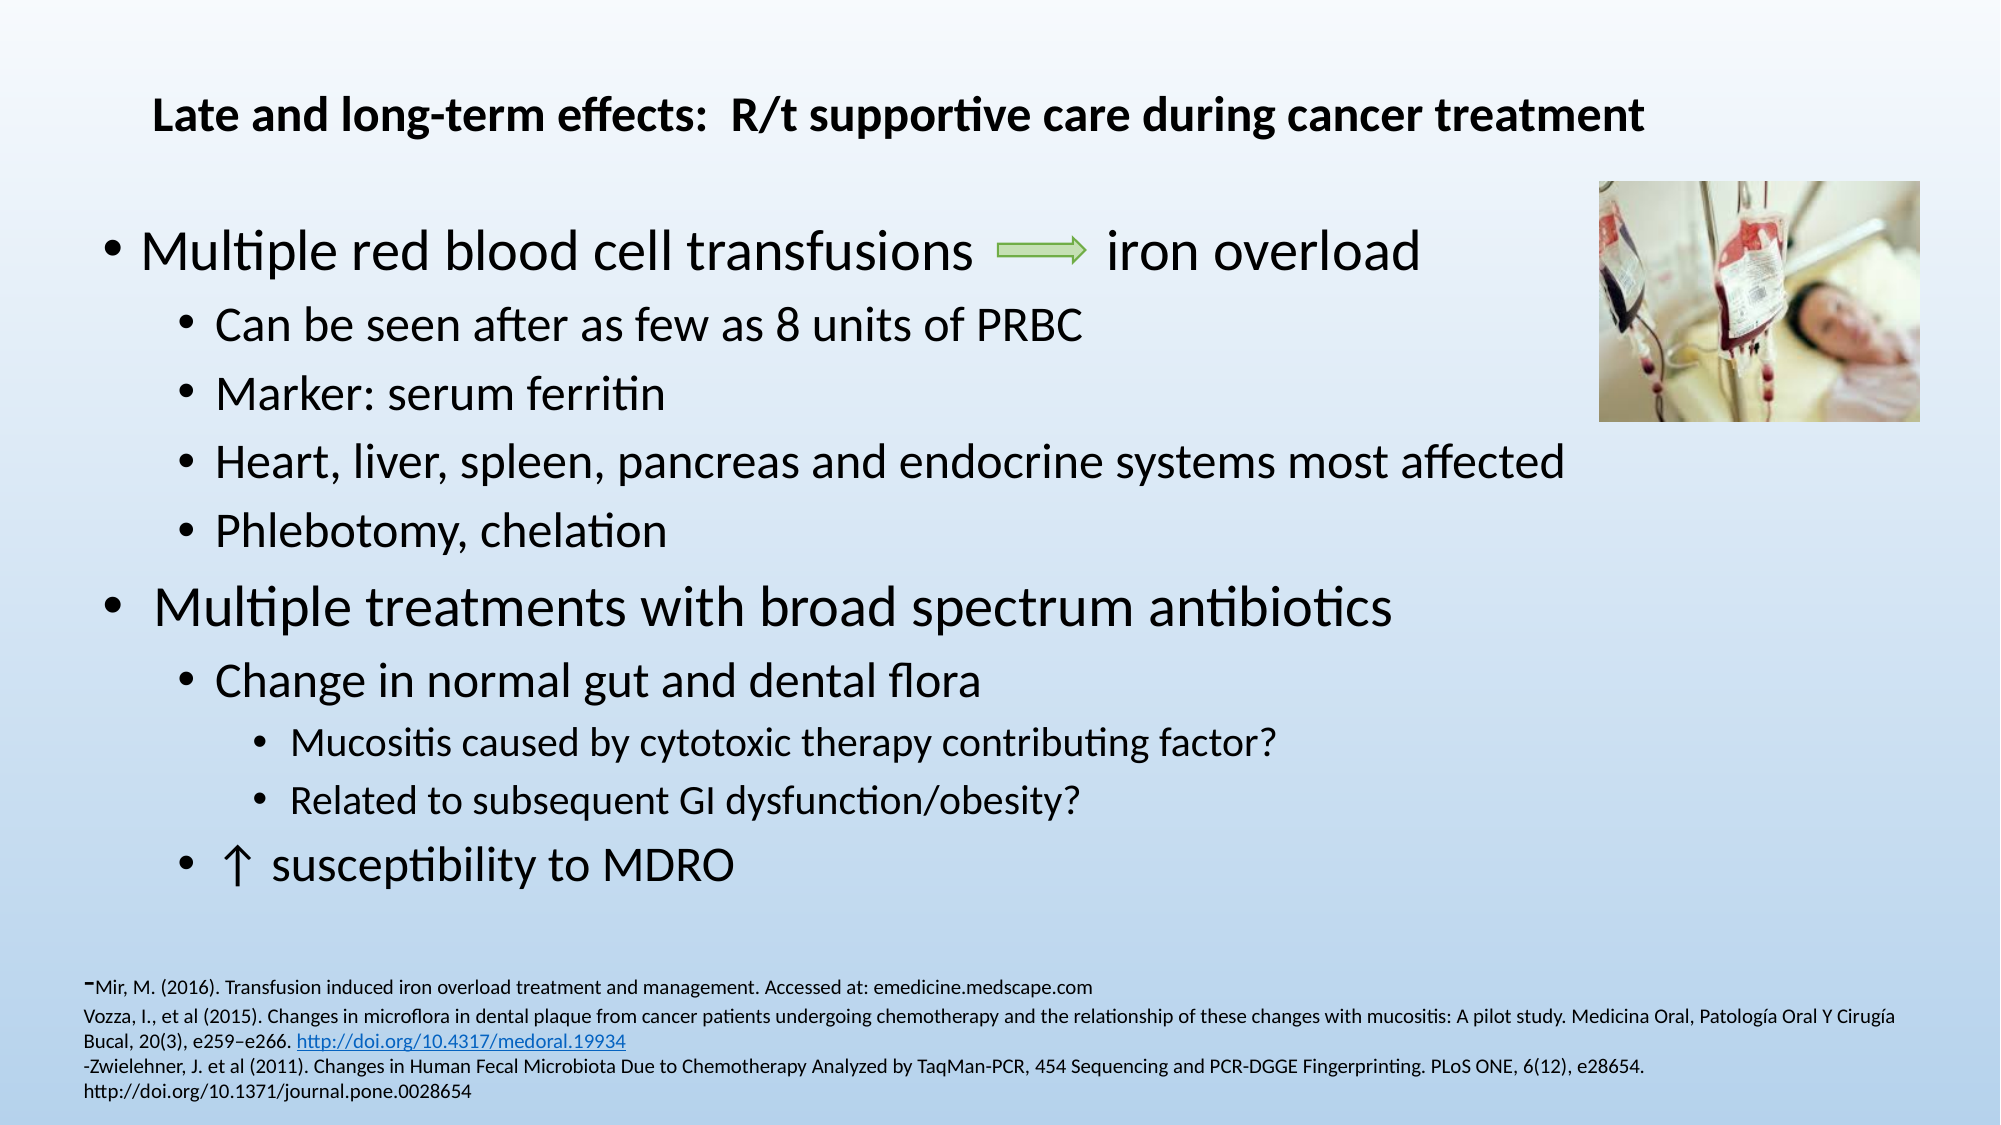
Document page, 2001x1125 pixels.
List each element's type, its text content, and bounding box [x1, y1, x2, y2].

list Multiple red blood cell transfusions iron overload Can be seen after as few as 8 units of PRBC Marker: serum ferritin Heart, liver, spleen, pancreas and endocrine systems most affected Phlebotomy, chelation Multiple treatments with broad spectrum antibiotics Change in normal gut and dental flora Mucositis caused by cytotoxic therapy contributing factor? Related to subsequent GI dysfunction/obesity? ↑ susceptibility to MDRO [87, 212, 1813, 927]
title Late and long-term effects: R/t supportive care during cancer treatment [137, 59, 1863, 163]
picture [1599, 181, 1920, 422]
text_box -Mir, M. (2016). Transfusion induced iron overload treatment and management. Accessed at: emedicine.medscape.com Vozza, I., et al (2015). Changes in microflora in dental plaque from cancer patients undergoing chemotherapy and the relationship of these changes with mucositis: A pilot study. Medicina Oral, Patología Oral Y Cirugía Bucal, 20(3), e259–e266. http://doi.org/10.4317/medoral.19934 -Zwielehner, J. et al (2011). Changes in Human Fecal Microbiota Due to Chemotherapy Analyzed by TaqMan-PCR, 454 Sequencing and PCR-DGGE Fingerprinting. PLoS ONE, 6(12), e28654. http://doi.org/10.1371/journal.pone.0028654 [68, 949, 1932, 1110]
text_box [996, 235, 1087, 265]
